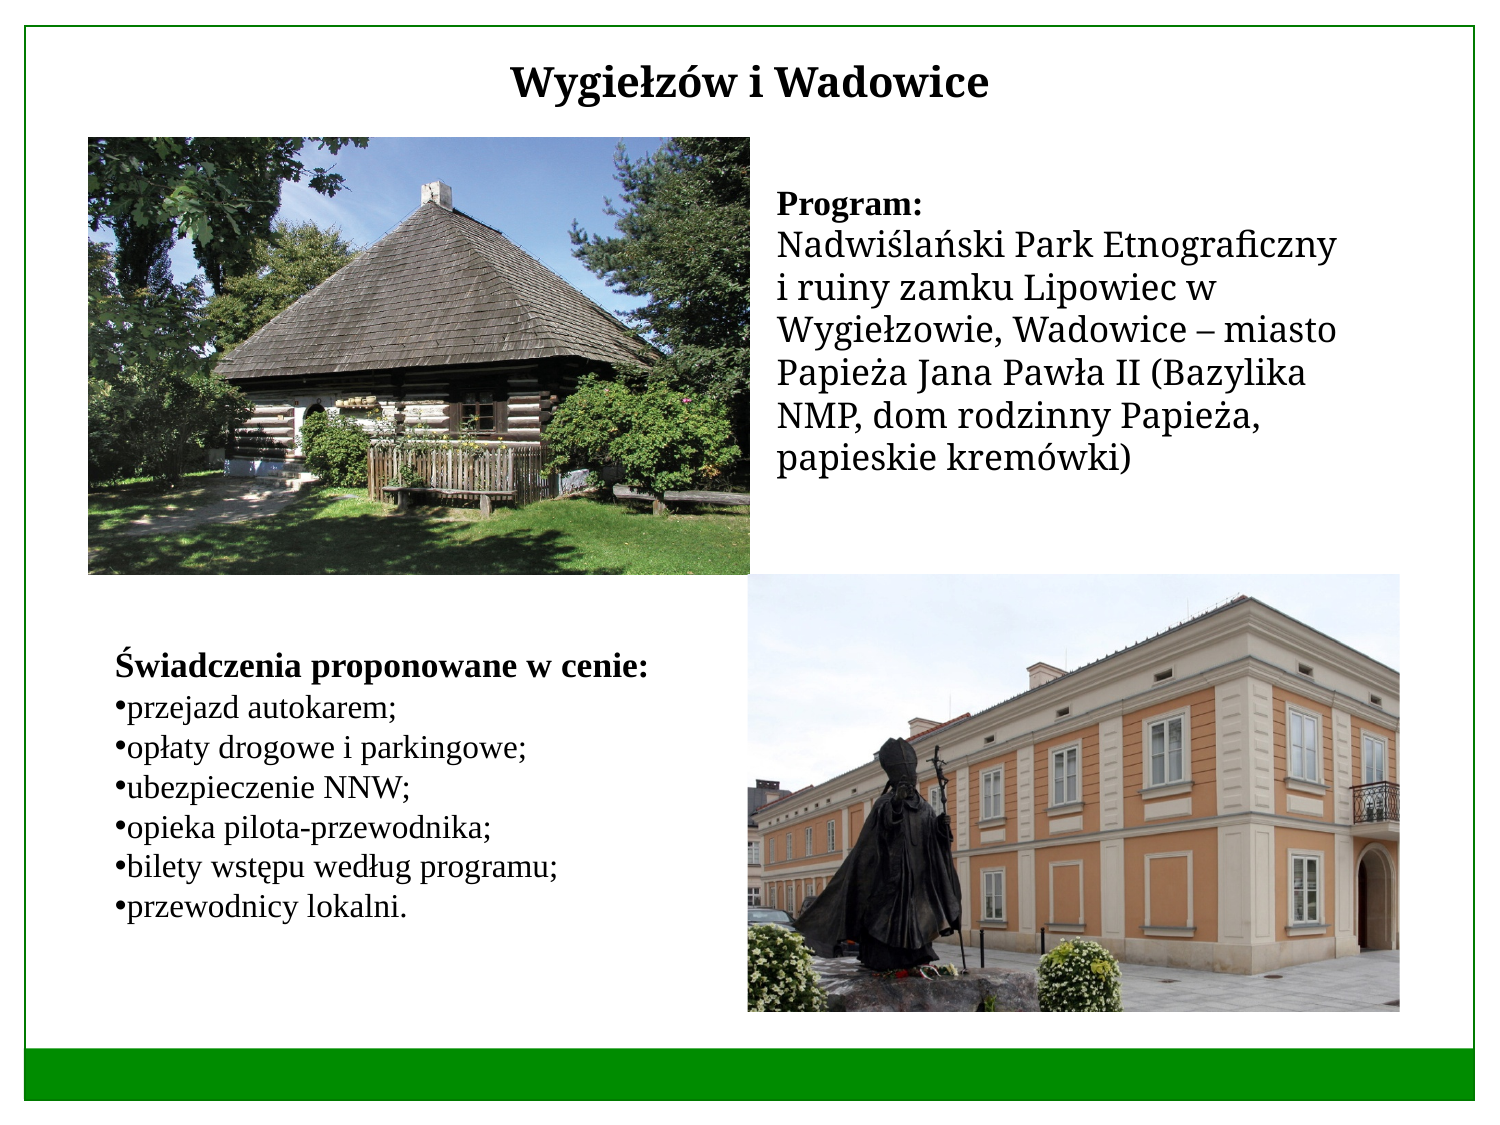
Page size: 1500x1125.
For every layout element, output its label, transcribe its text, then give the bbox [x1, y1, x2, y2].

text_box Program: Nadwiślański Park Etnograficzny i ruiny zamku Lipowiec w Wygiełzowie, Wadowice – miasto Papieża Jana Pawła II (Bazylika NMP, dom rodzinny Papieża, papieskie kremówki) [761, 172, 1412, 528]
text_box Świadczenia proponowane w cenie: przejazd autokarem; opłaty drogowe i parkingowe; ubezpieczenie NNW; opieka pilota-przewodnika; bilety wstępu według programu; przewodnicy lokalni. [100, 635, 715, 972]
text_box Wygiełzów i Wadowice [29, 48, 1471, 113]
picture [88, 136, 1400, 1012]
